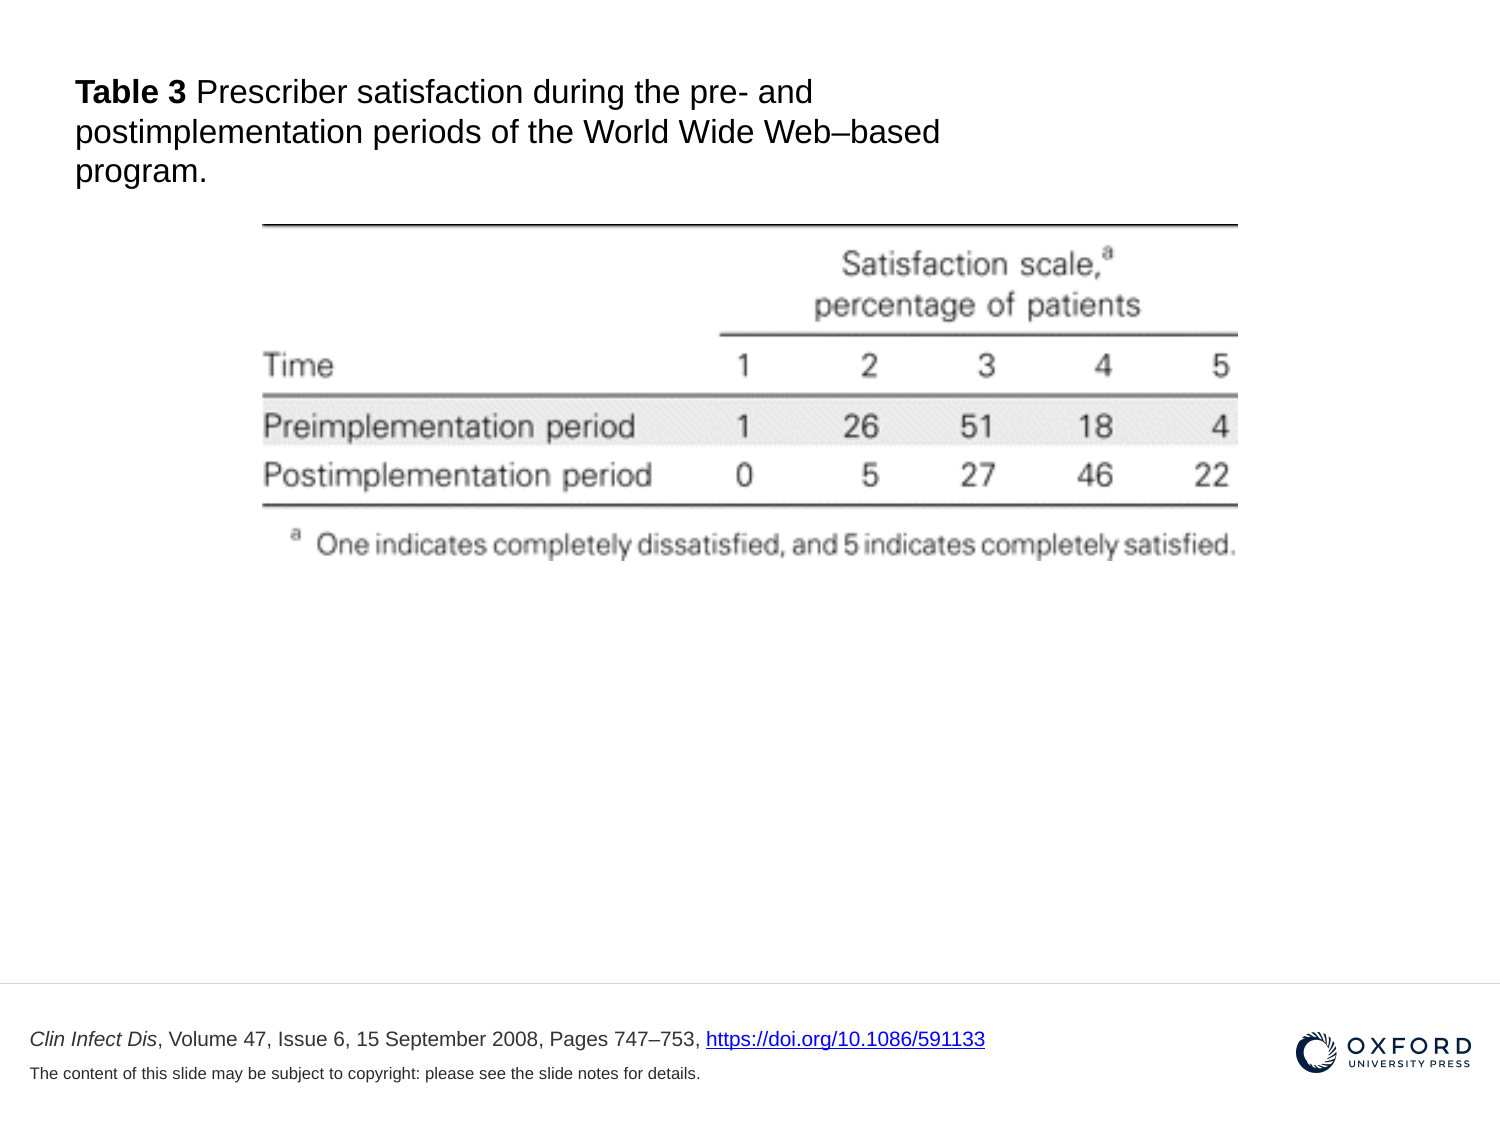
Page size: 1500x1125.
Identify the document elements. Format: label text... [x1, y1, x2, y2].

picture [262, 224, 1238, 561]
title Table 3 Prescriber satisfaction during the pre- and postimplementation periods of the World Wide Web–based program. [75, 69, 1078, 171]
footer Clin Infect Dis, Volume 47, Issue 6, 15 September 2008, Pages 747–753, https://doi.org/10.1086/591133 The content of this slide may be subject to copyright: please see the slide notes for details. [0, 983, 1260, 1125]
picture [1296, 1032, 1471, 1073]
